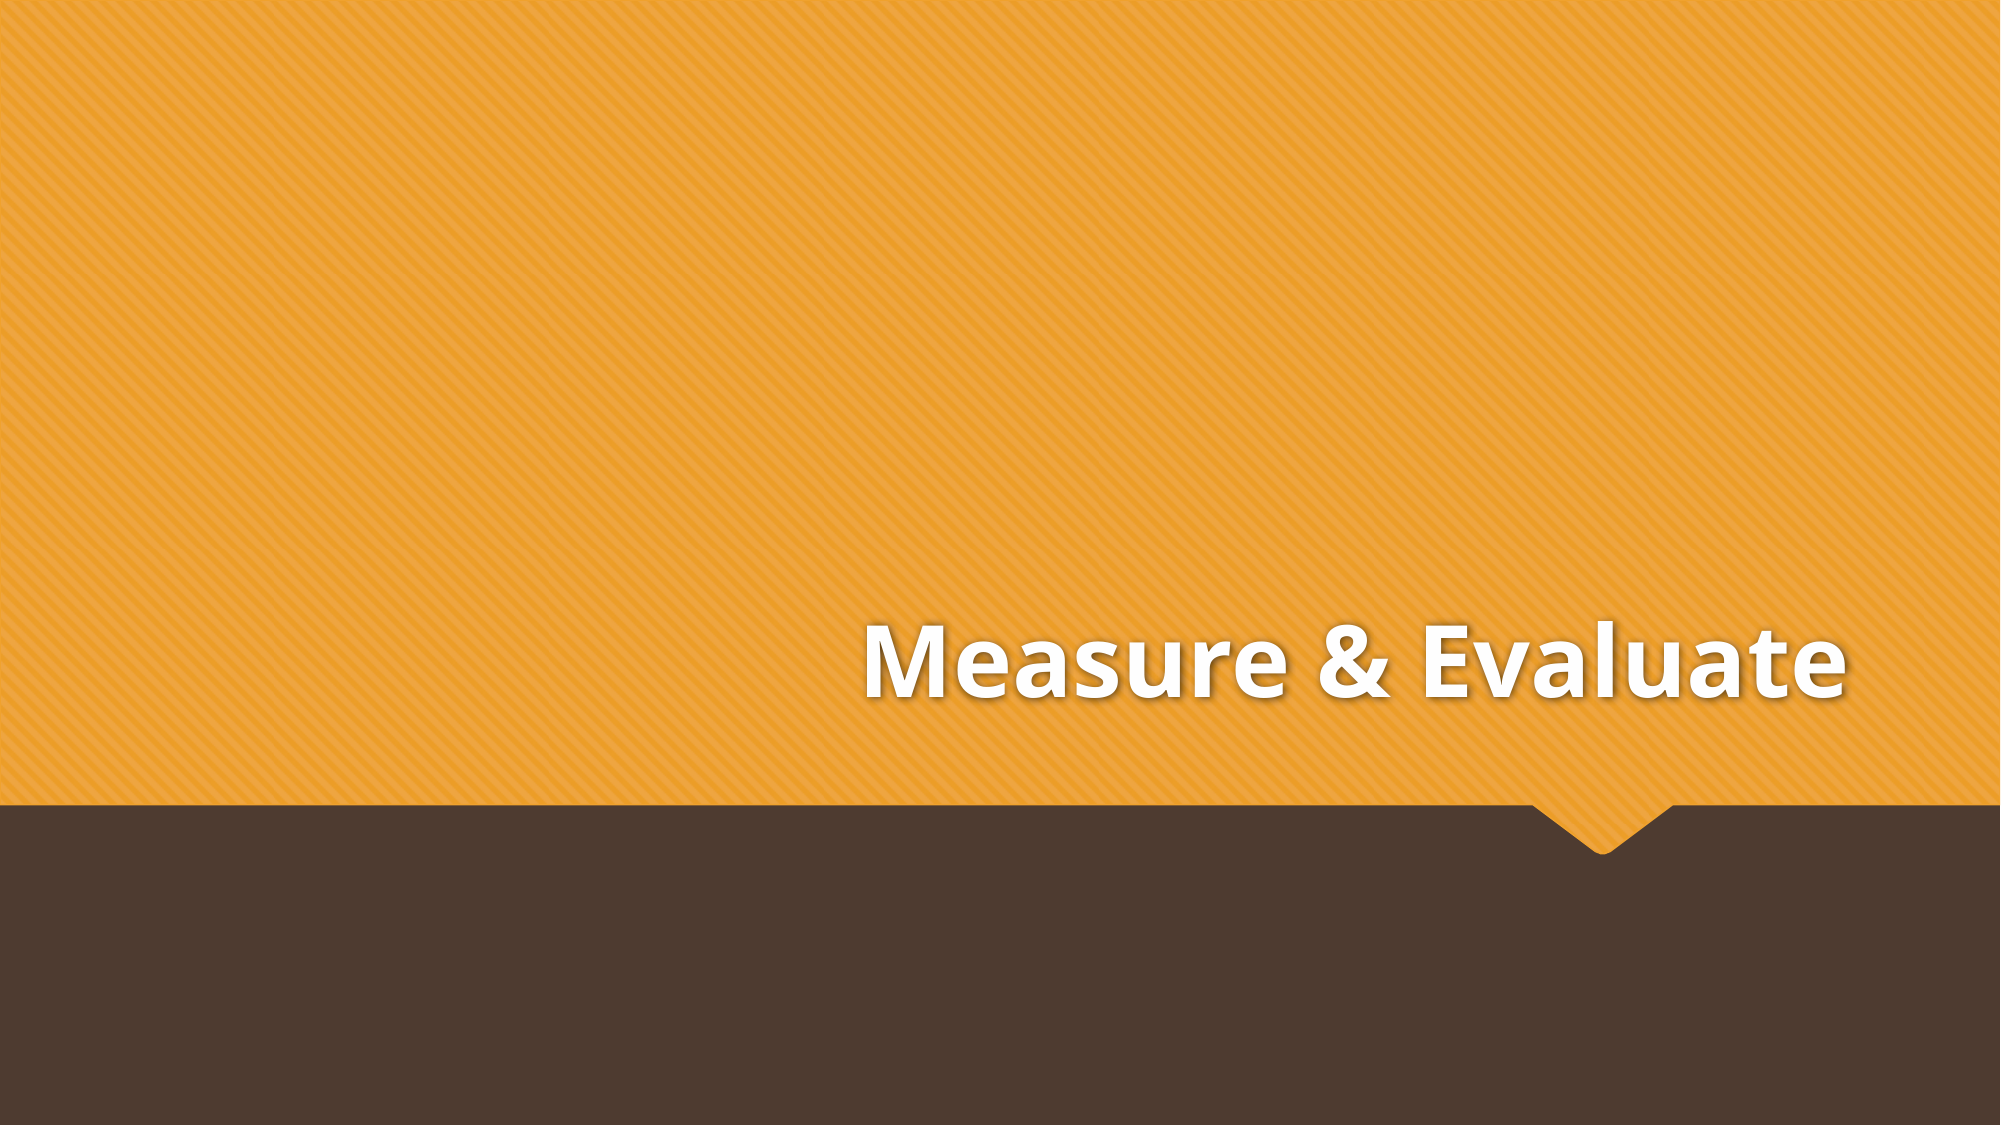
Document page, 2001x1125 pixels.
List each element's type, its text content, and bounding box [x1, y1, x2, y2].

title Measure & Evaluate [132, 484, 1866, 726]
